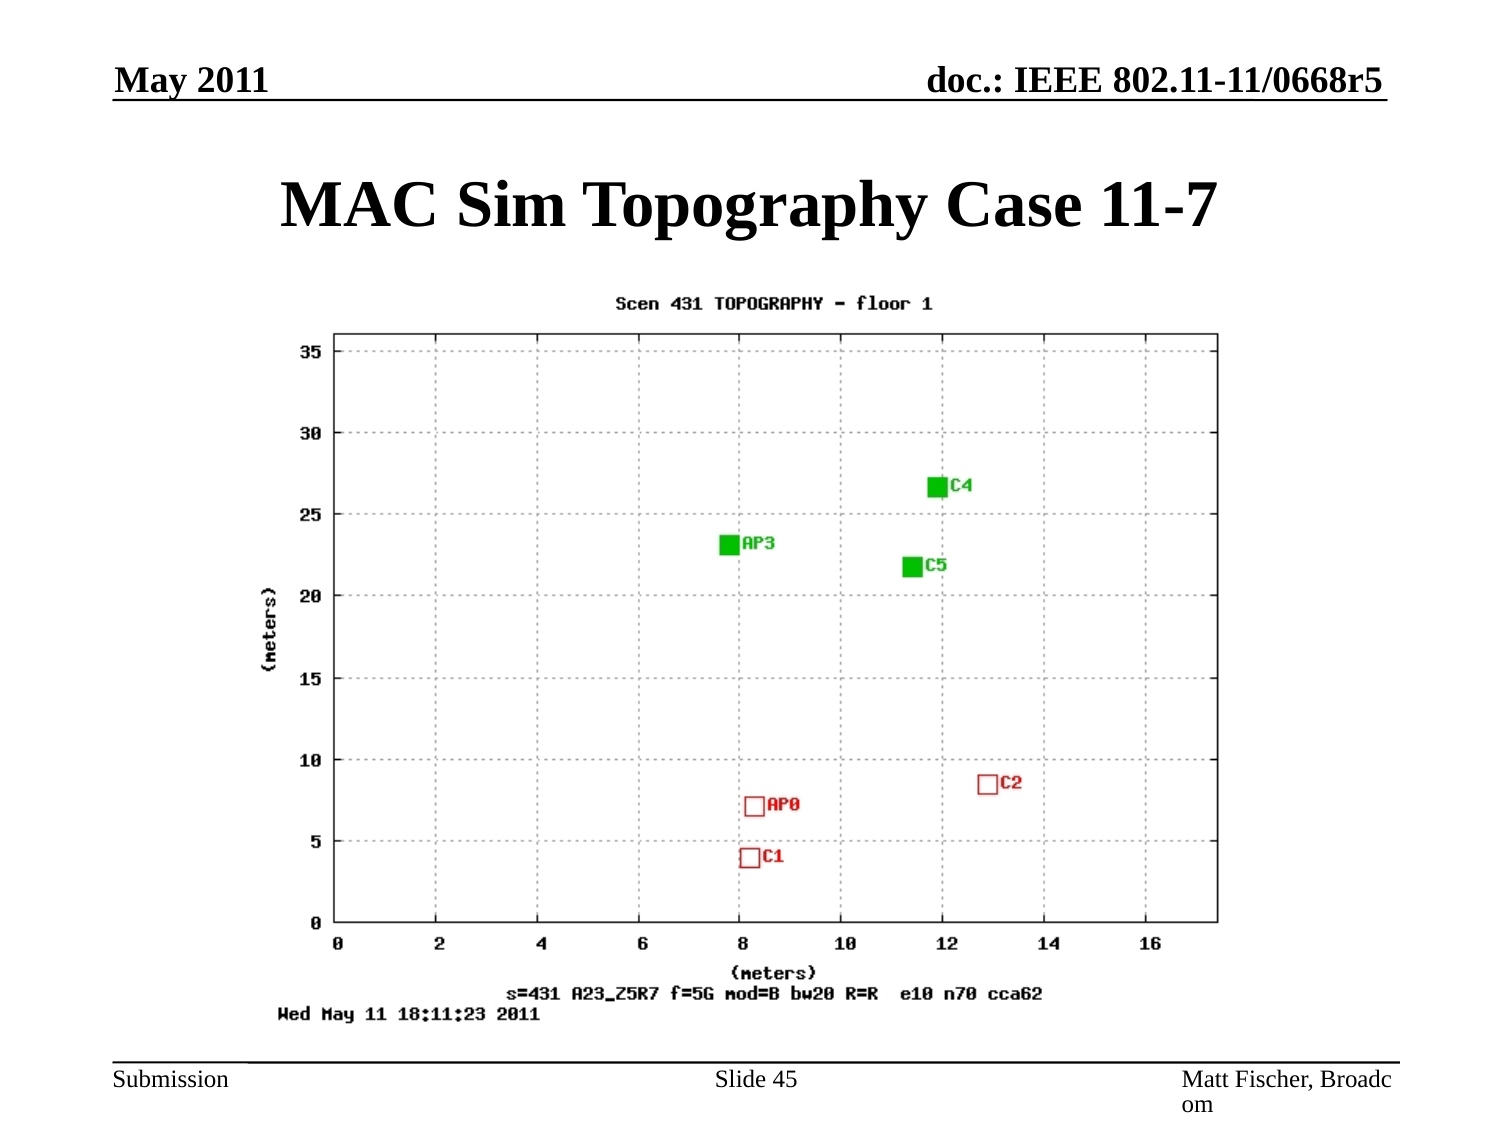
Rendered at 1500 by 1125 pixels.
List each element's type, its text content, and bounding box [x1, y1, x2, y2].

slide_number Slide 45 [712, 1061, 800, 1093]
title MAC Sim Topography Case 11-7 [112, 112, 1388, 288]
picture [249, 274, 1251, 1026]
footer Matt Fischer, Broadcom [1181, 1061, 1402, 1093]
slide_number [114, 54, 272, 101]
